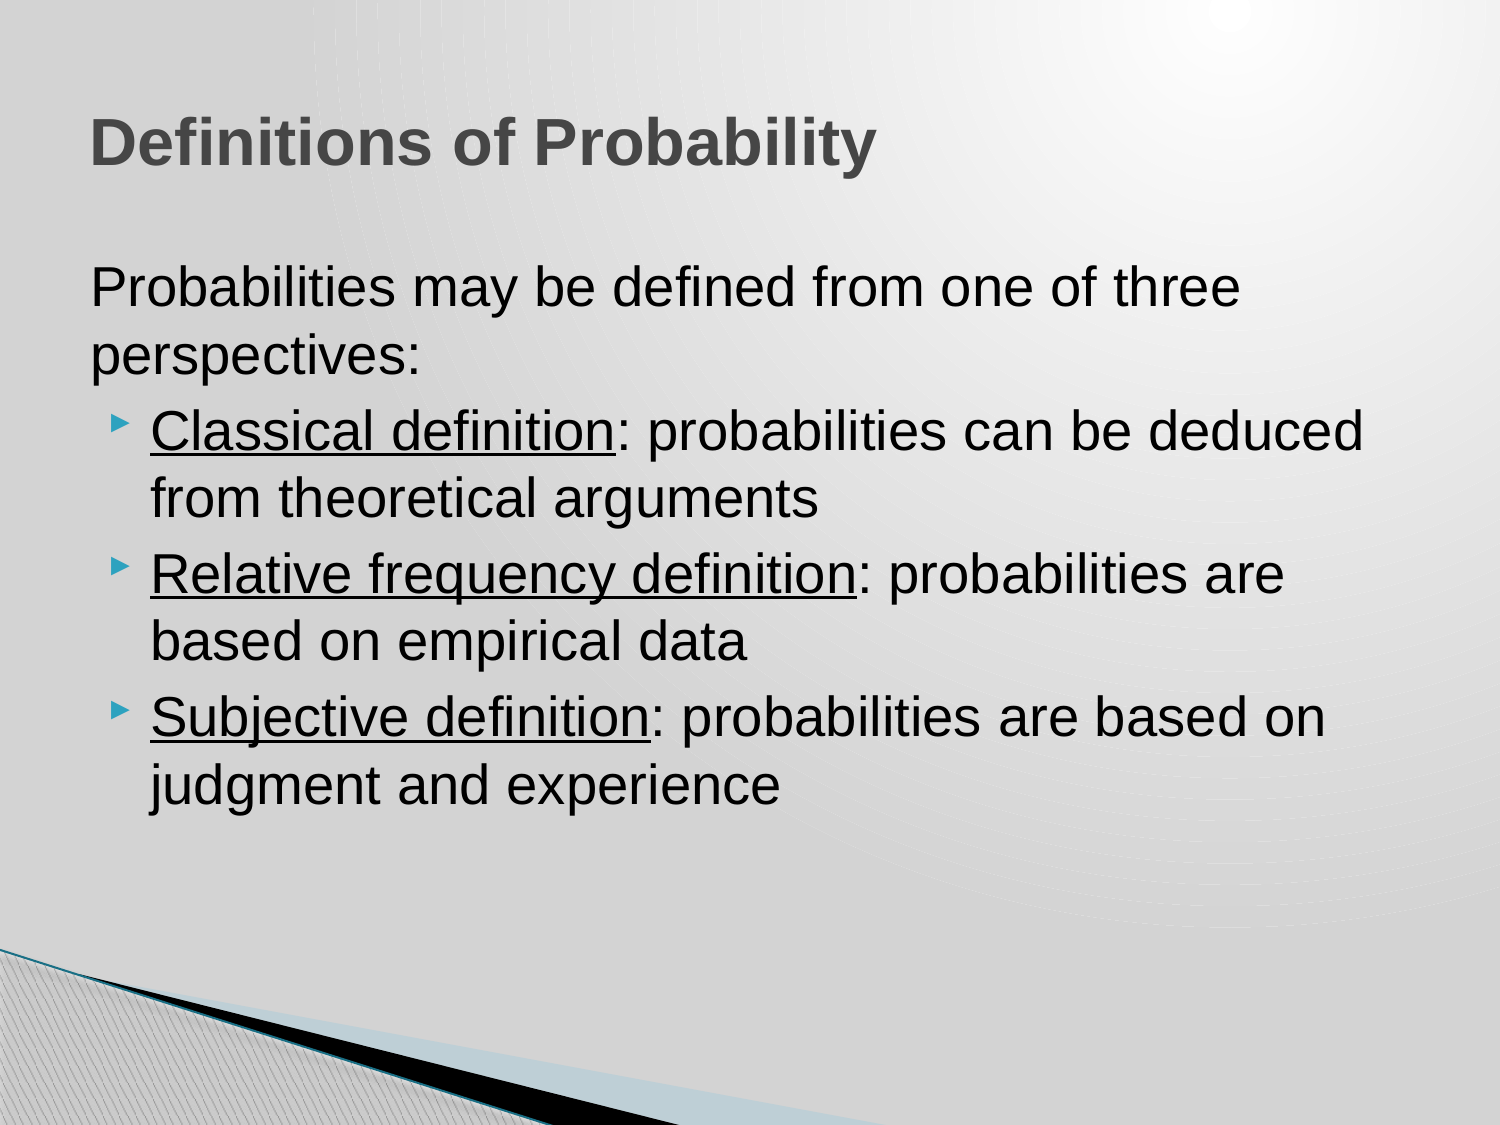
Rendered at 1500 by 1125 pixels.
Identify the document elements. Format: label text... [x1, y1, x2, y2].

title Definitions of Probability [75, 45, 1425, 233]
list Probabilities may be defined from one of three perspectives: Classical definition: probabilities can be deduced from theoretical arguments Relative frequency definition: probabilities are based on empirical data Subjective definition: probabilities are based on judgment and experience [74, 242, 1426, 986]
